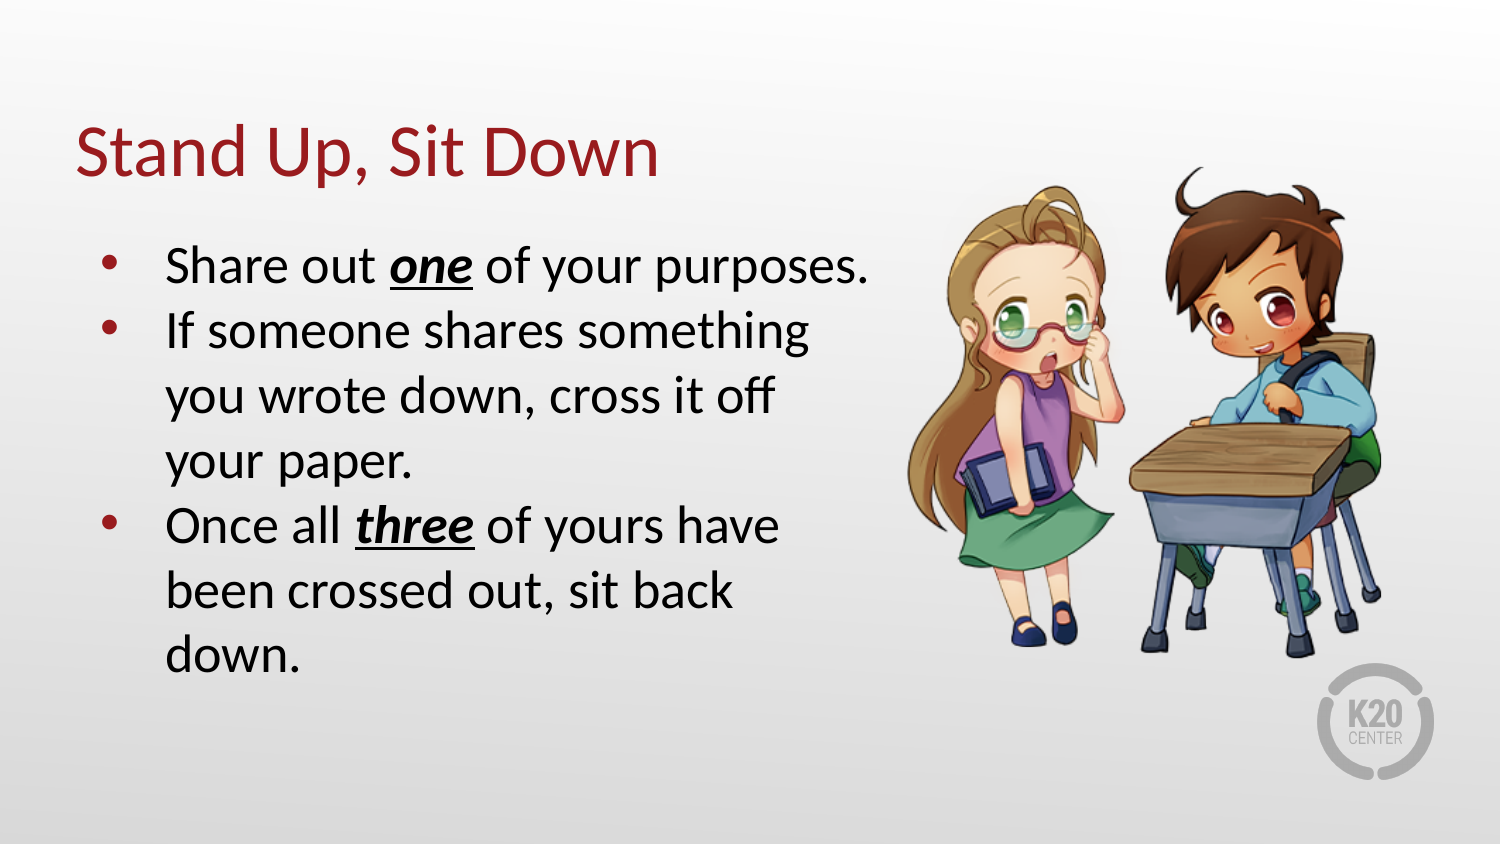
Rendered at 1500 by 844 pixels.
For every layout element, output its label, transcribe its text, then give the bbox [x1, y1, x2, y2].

picture [885, 157, 1451, 797]
title Stand Up, Sit Down [75, 50, 1425, 191]
list Share out one of your purposes. If someone shares something you wrote down, cross it off your paper. Once all three of yours have been crossed out, sit back down. [75, 214, 899, 808]
